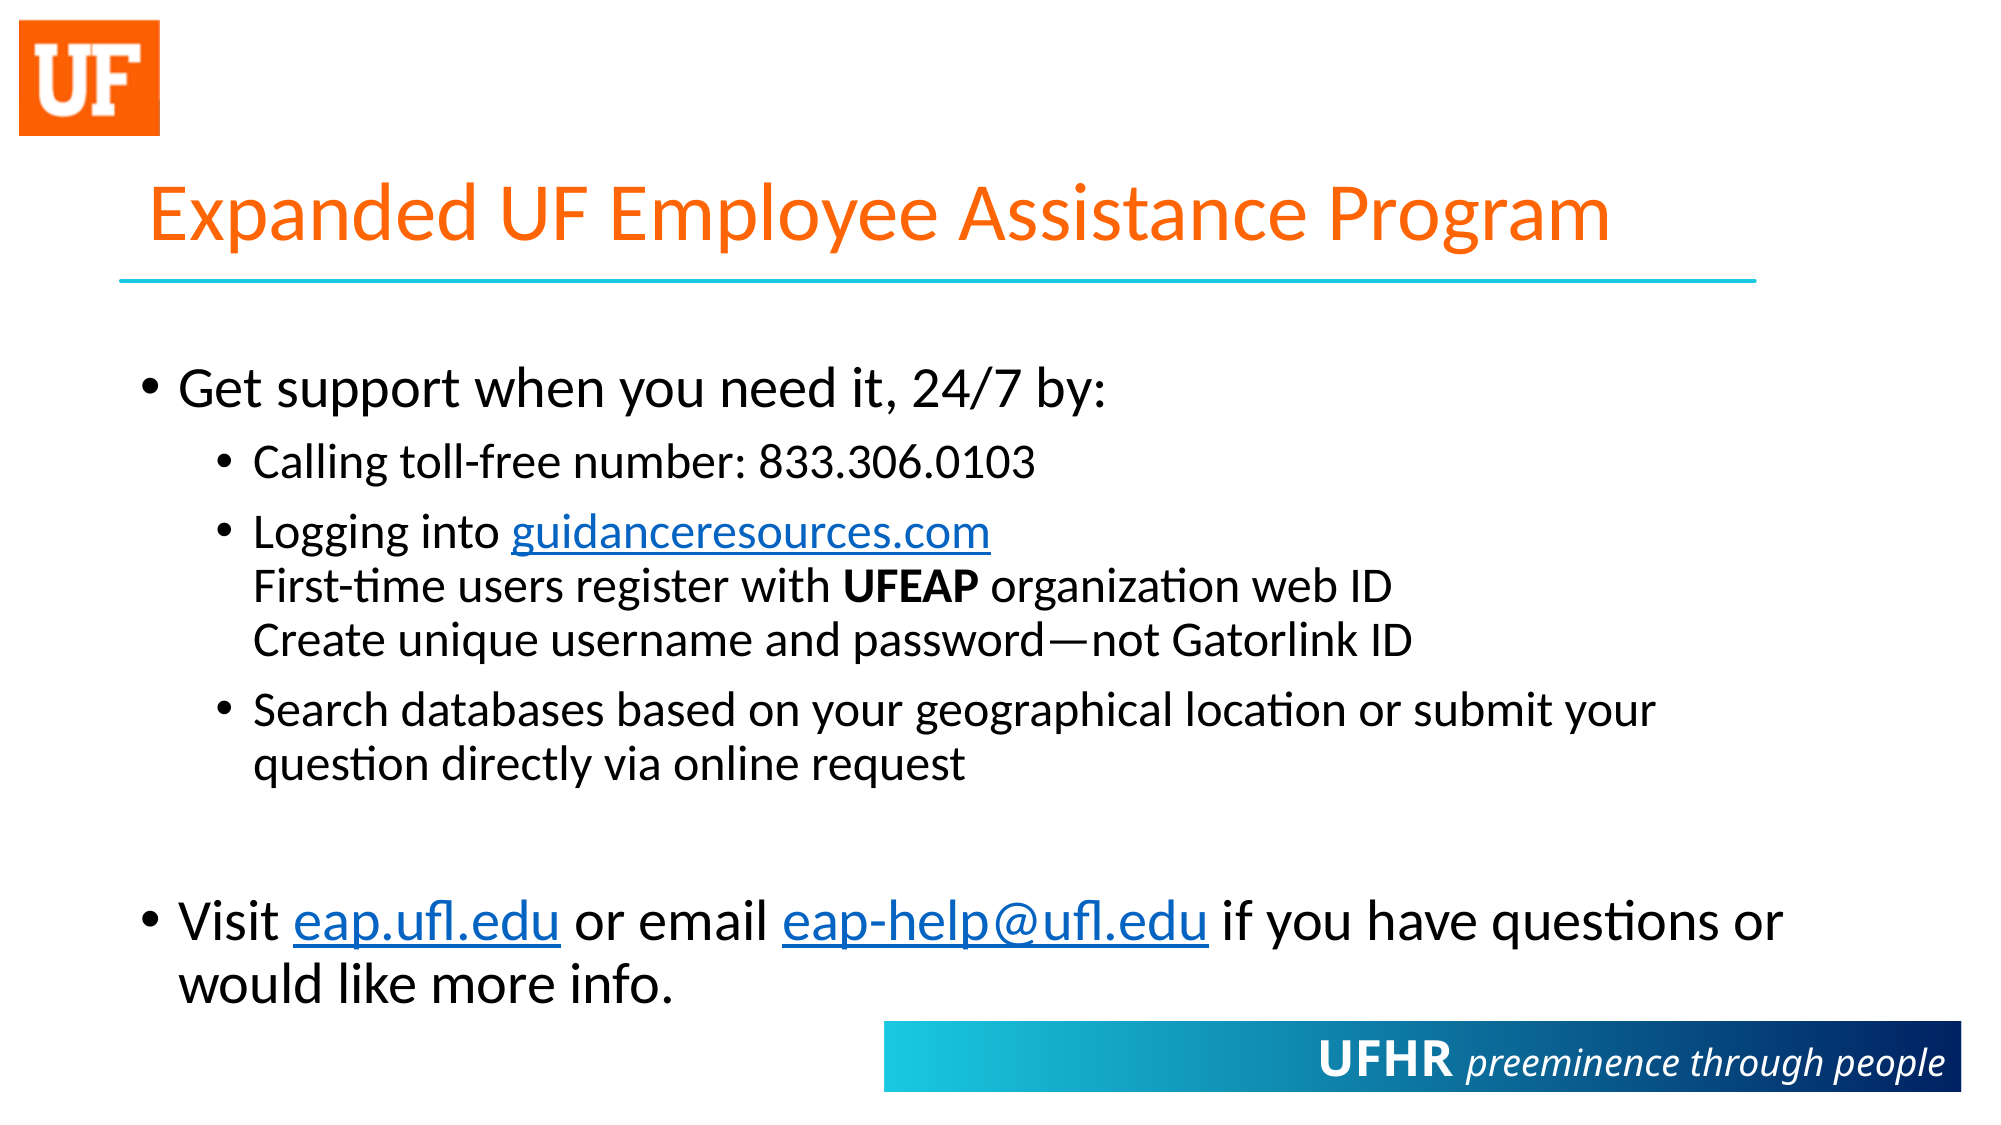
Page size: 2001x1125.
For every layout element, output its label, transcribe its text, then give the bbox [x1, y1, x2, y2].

text_box UFHR preeminence through people [883, 1021, 1962, 1093]
picture [19, 19, 160, 136]
list Get support when you need it, 24/7 by: Calling toll-free number: 833.306.0103 Logging into guidanceresources.com First-time users register with UFEAP organization web ID Create unique username and password—not Gatorlink ID Search databases based on your geographical location or submit your question directly via online request Visit eap.ufl.edu or email eap-help@ufl.edu if you have questions or would like more info. [125, 349, 1837, 1064]
title Expanded UF Employee Assistance Program [137, 131, 1823, 295]
